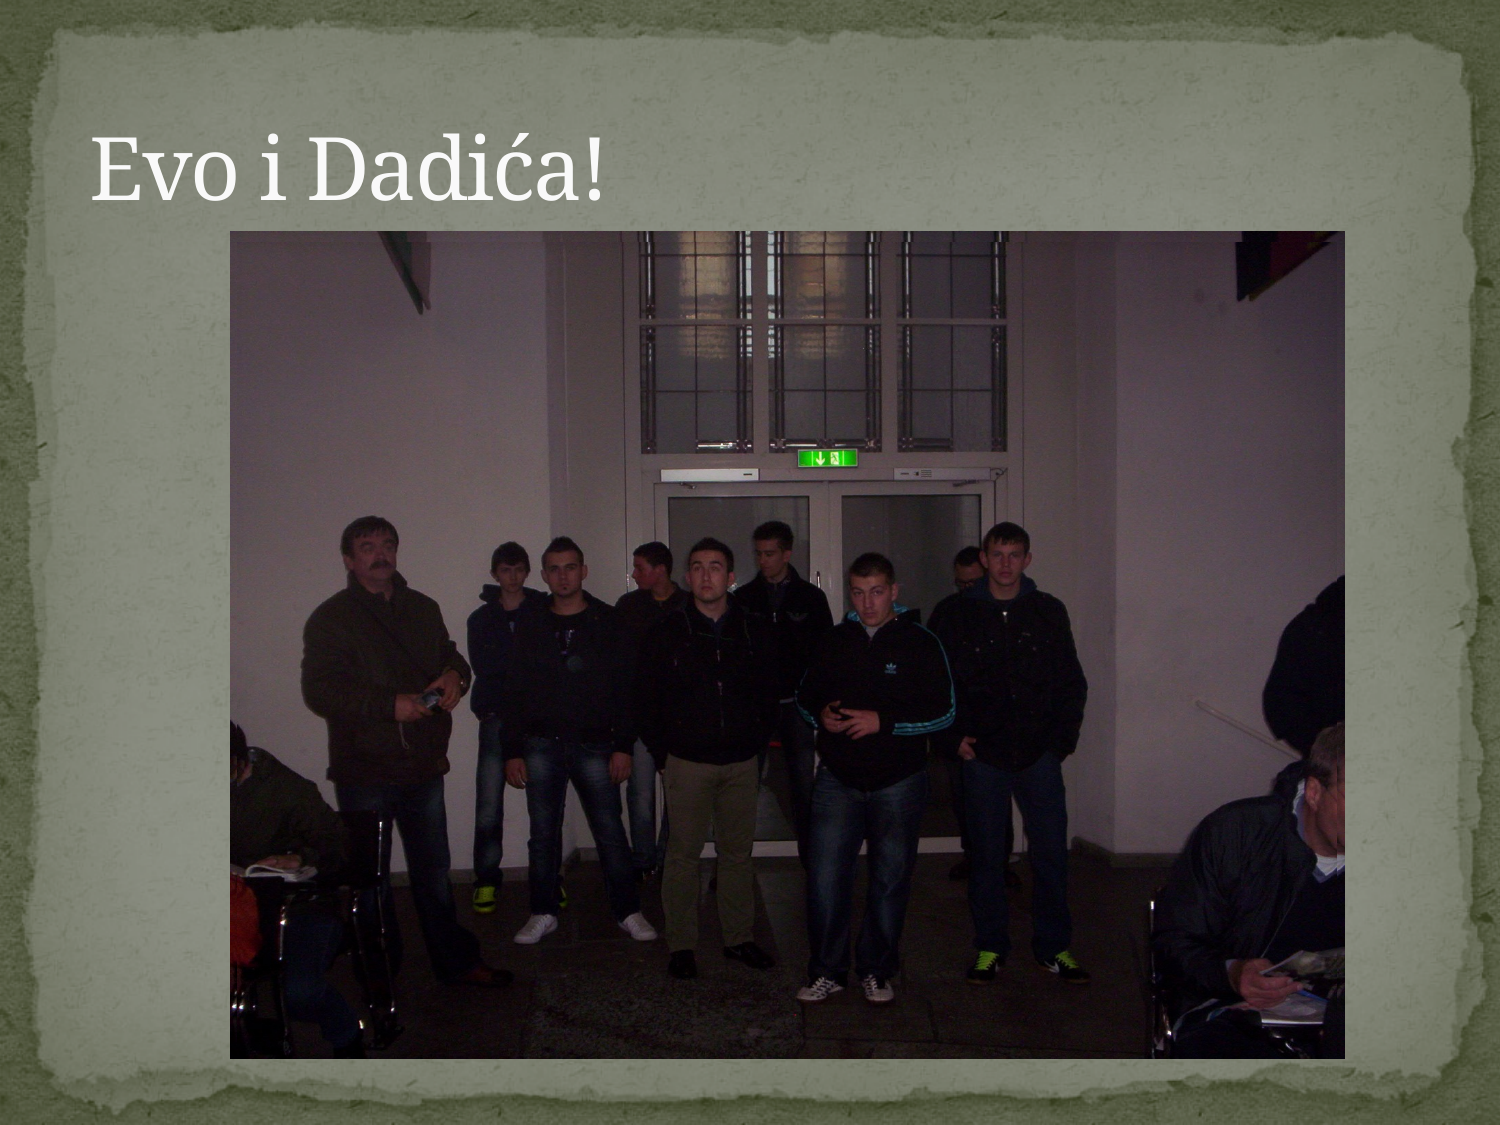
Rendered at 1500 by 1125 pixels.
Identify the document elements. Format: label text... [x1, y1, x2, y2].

picture [230, 231, 1345, 1059]
title Evo i Dadića! [74, 24, 1425, 225]
